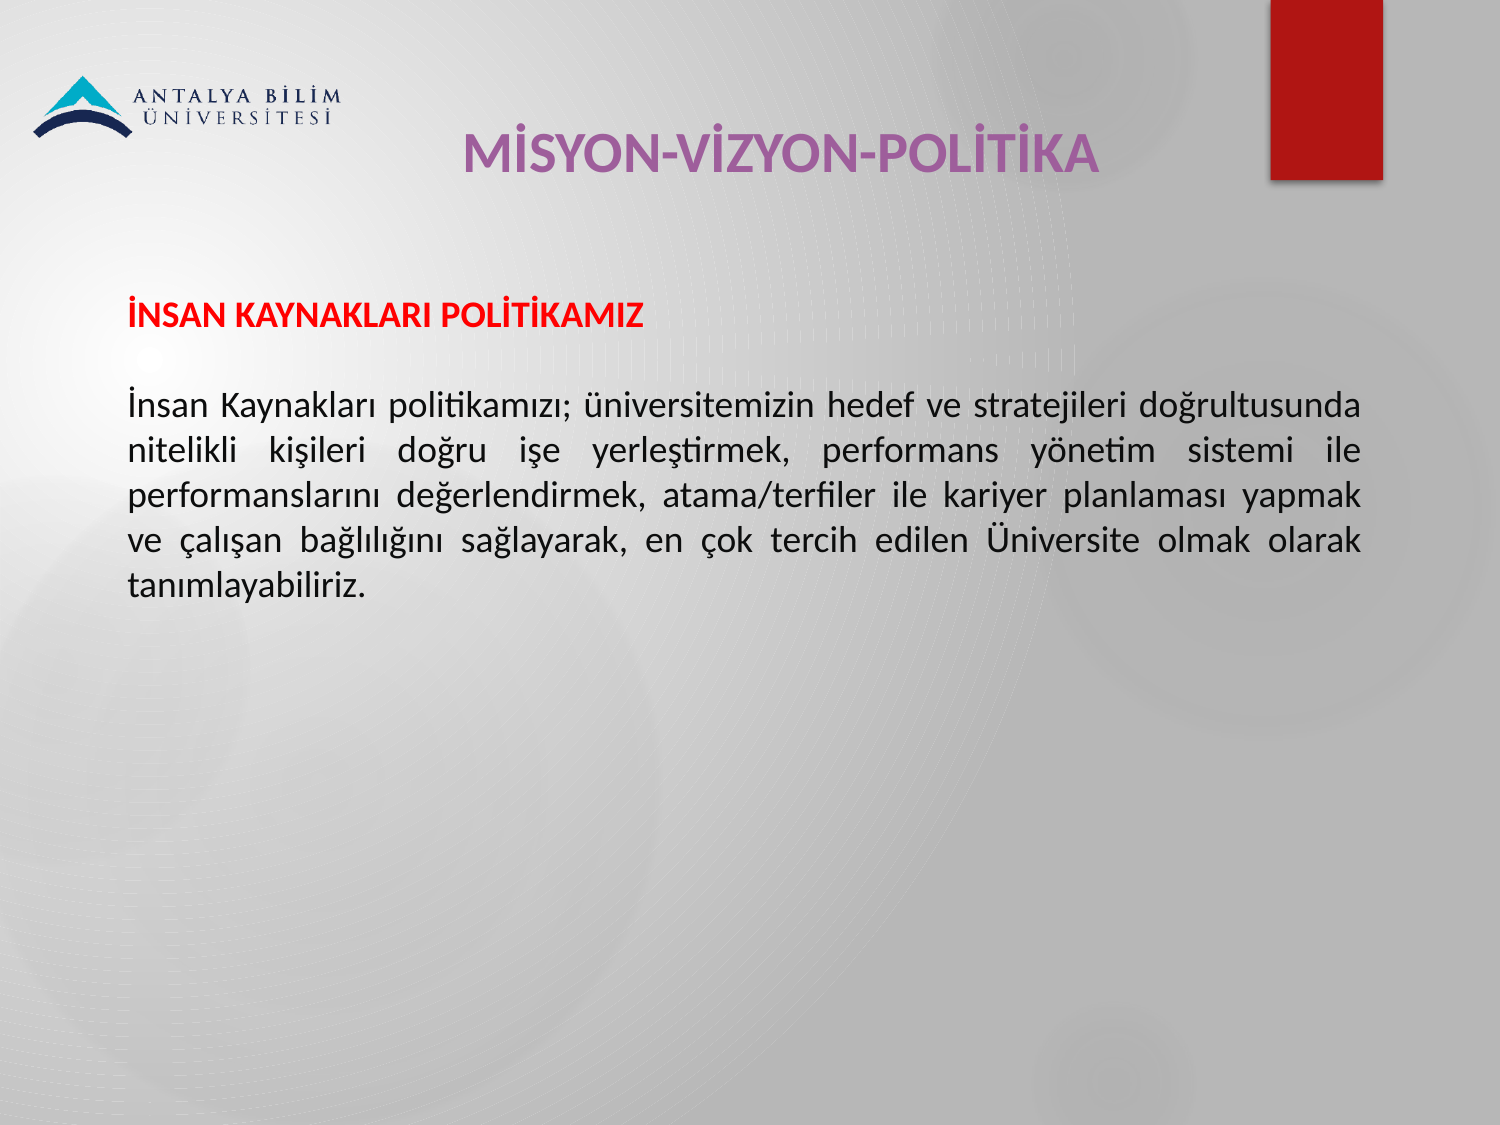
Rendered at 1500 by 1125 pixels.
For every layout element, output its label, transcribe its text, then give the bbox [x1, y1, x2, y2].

picture [32, 73, 341, 140]
text_box İNSAN KAYNAKLARI POLİTİKAMIZ İnsan Kaynakları politikamızı; üniversitemizin hedef ve stratejileri doğrultusunda nitelikli kişileri doğru işe yerleştirmek, performans yönetim sistemi ile performanslarını değerlendirmek, atama/terfiler ile kariyer planlaması yapmak ve çalışan bağlılığını sağlayarak, en çok tercih edilen Üniversite olmak olarak tanımlayabiliriz. [112, 282, 1378, 612]
text_box MİSYON-VİZYON-POLİTİKA [367, 106, 1195, 192]
